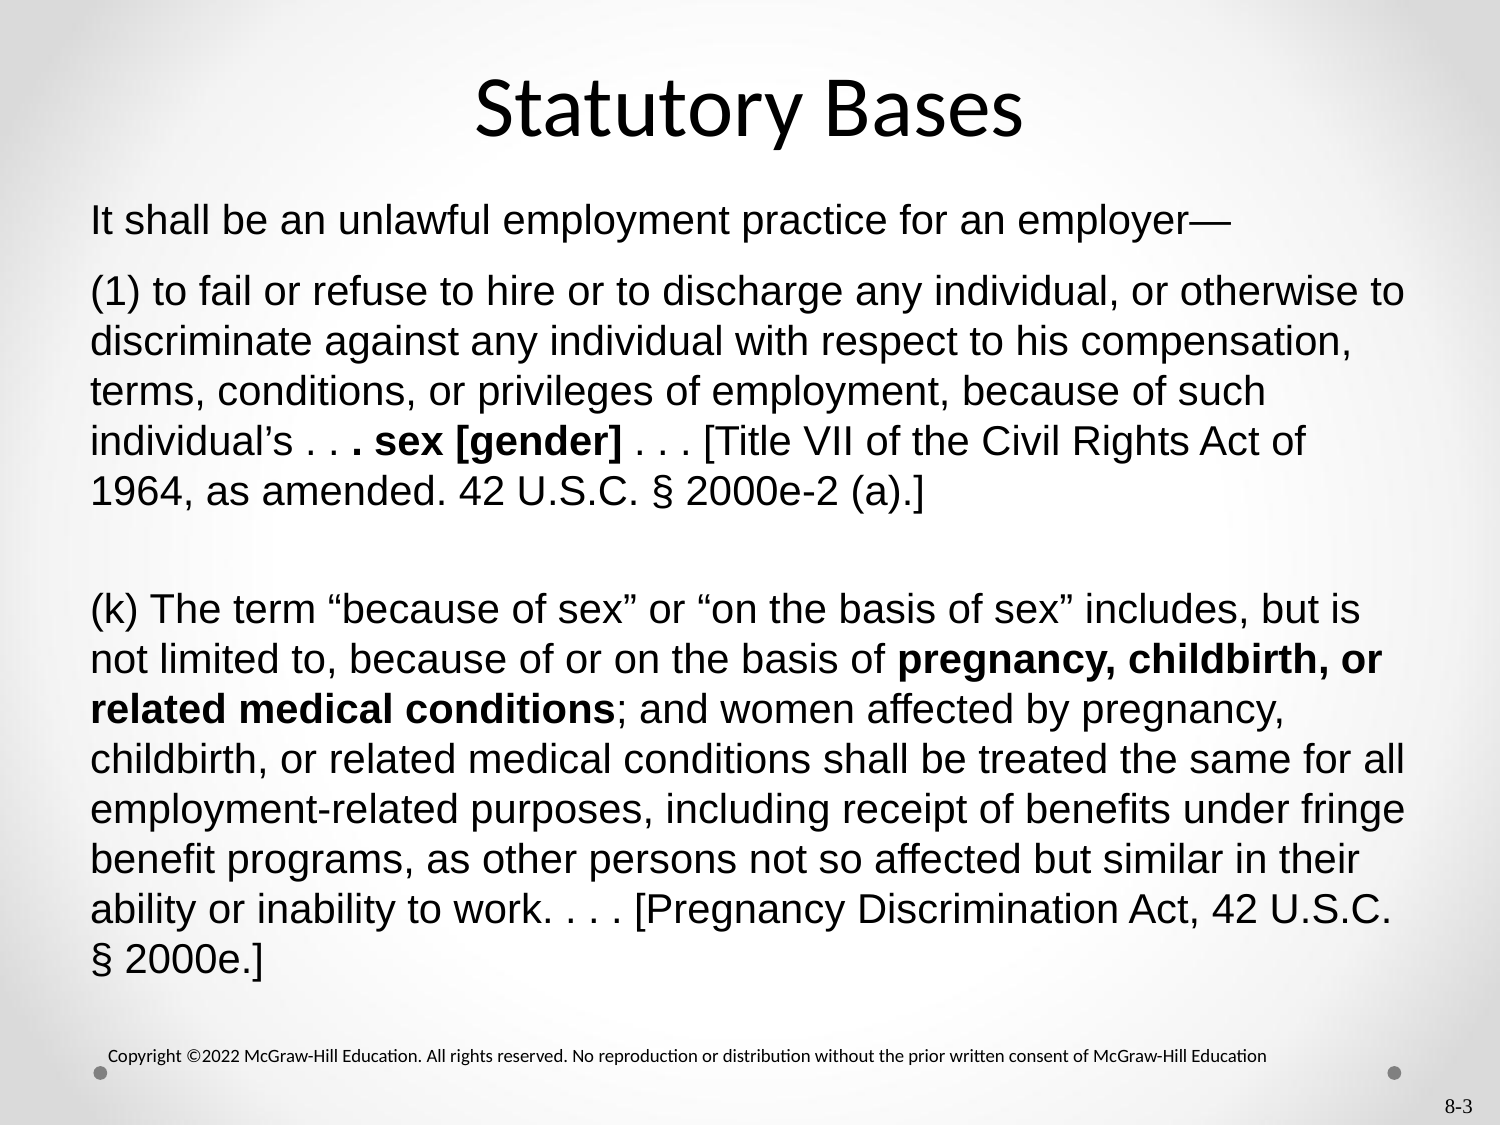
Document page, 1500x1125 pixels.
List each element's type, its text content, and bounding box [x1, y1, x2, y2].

picture [0, 0, 1500, 1125]
list (k) The term “because of sex” or “on the basis of sex” includes, but is not limited to, because of or on the basis of pregnancy, childbirth, or related medical conditions; and women affected by pregnancy, childbirth, or related medical conditions shall be treated the same for all employment-related purposes, including receipt of benefits under fringe benefit programs, as other persons not so affected but similar in their ability or inability to work. . . . [Pregnancy Discrimination Act, 42 U.S.C. § 2000e.] [74, 573, 1426, 1010]
title Statutory Bases [74, 42, 1426, 162]
list It shall be an unlawful employment practice for an employer— (1) to fail or refuse to hire or to discharge any individual, or otherwise to discriminate against any individual with respect to his compensation, terms, conditions, or privileges of employment, because of such individual’s . . . sex [gender] . . . [Title VII of the Civil Rights Act of 1964, as amended. 42 U.S.C. § 2000e-2 (a).] [74, 184, 1426, 551]
